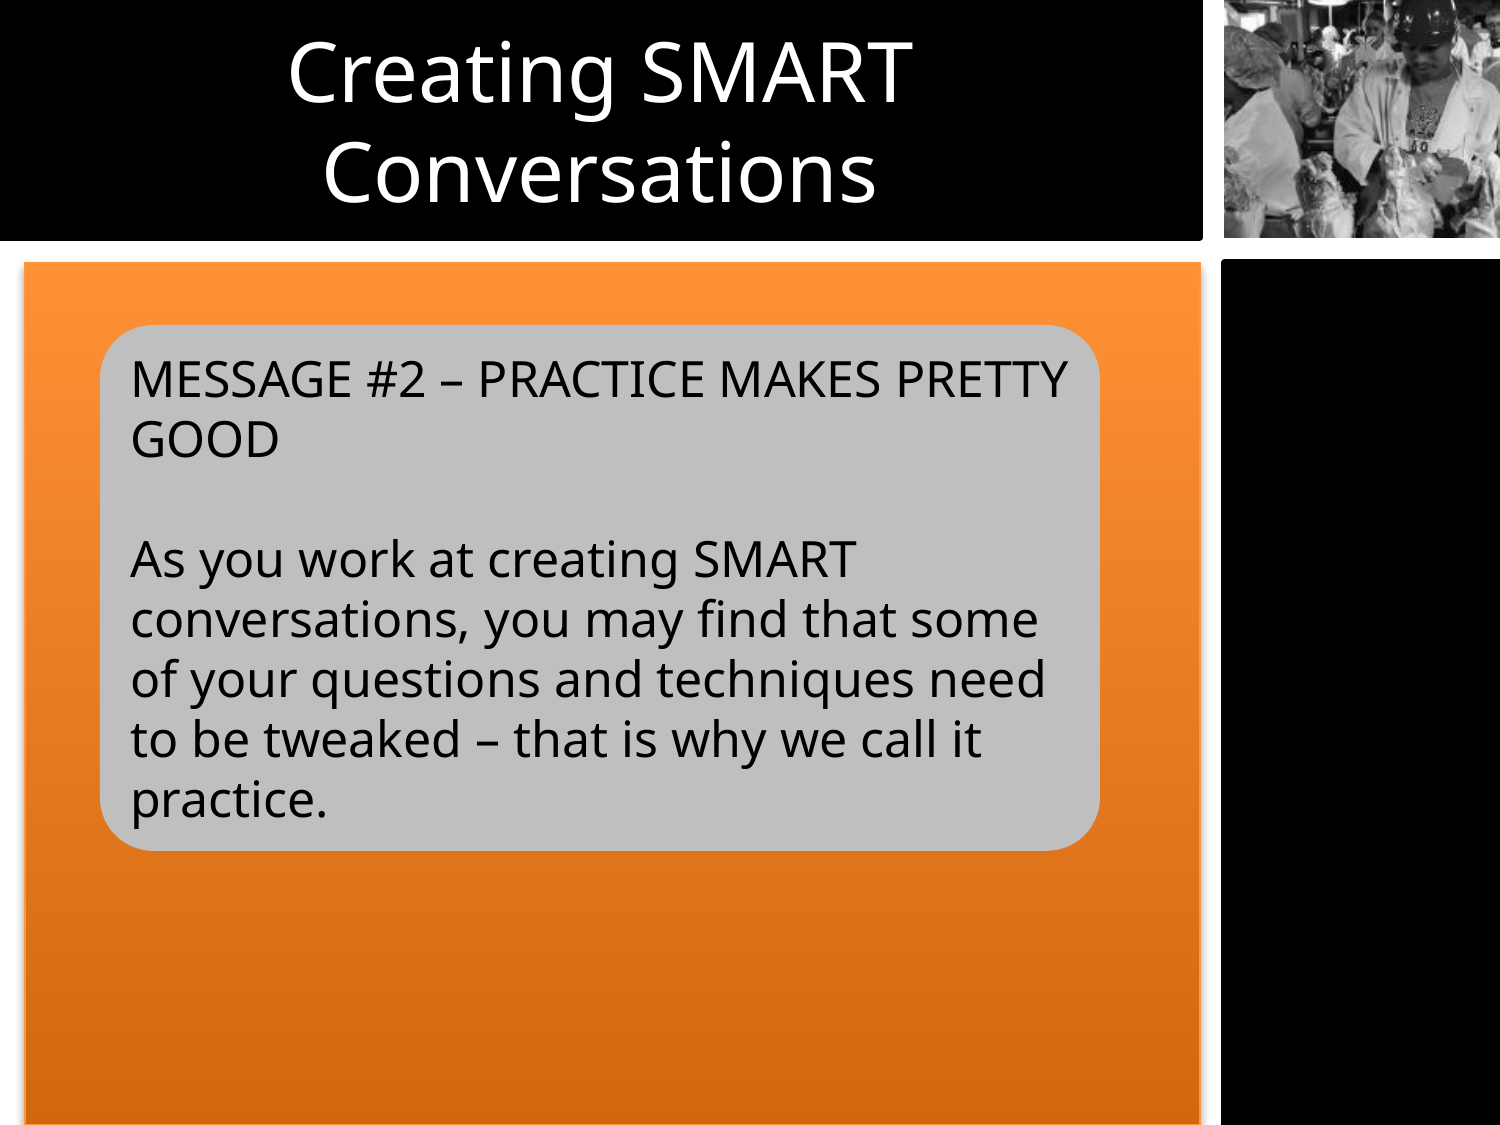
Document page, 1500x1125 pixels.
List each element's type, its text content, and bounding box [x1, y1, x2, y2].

table_cell 6 [1072, 330, 1199, 334]
text_box MESSAGE #2 – PRACTICE MAKES PRETTY GOOD As you work at creating SMART conversations, you may find that some of your questions and techniques need to be tweaked – that is why we call it practice. [99, 324, 1100, 851]
title Creating SMART Conversations [0, 24, 1200, 213]
table_cell 6 [26, 330, 128, 335]
